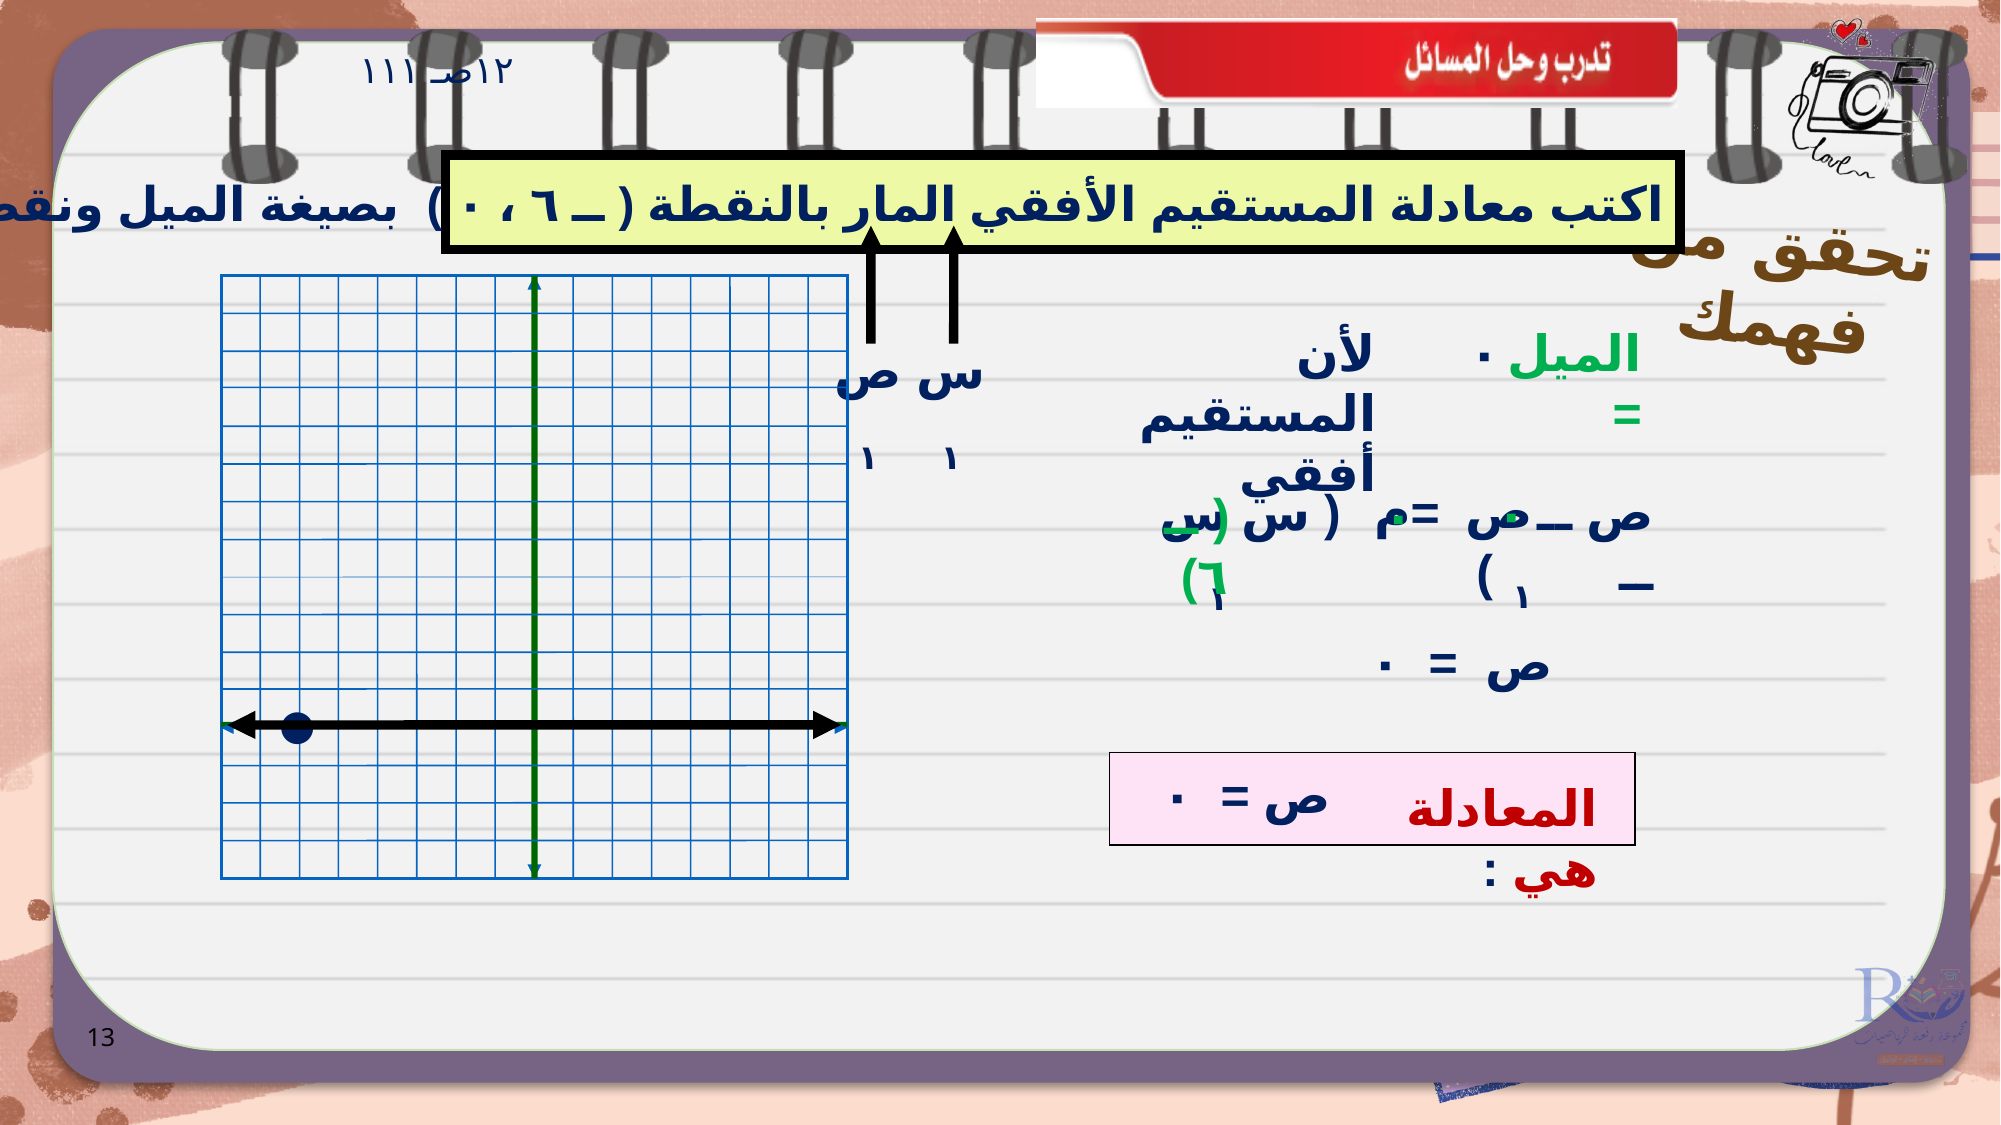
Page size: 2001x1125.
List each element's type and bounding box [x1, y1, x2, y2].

text_box [221, 275, 848, 879]
text_box [811, 225, 925, 407]
text_box [71, 27, 1016, 42]
text_box [53, 42, 2000, 1097]
picture [0, 0, 2001, 1125]
text_box [925, 225, 1008, 407]
